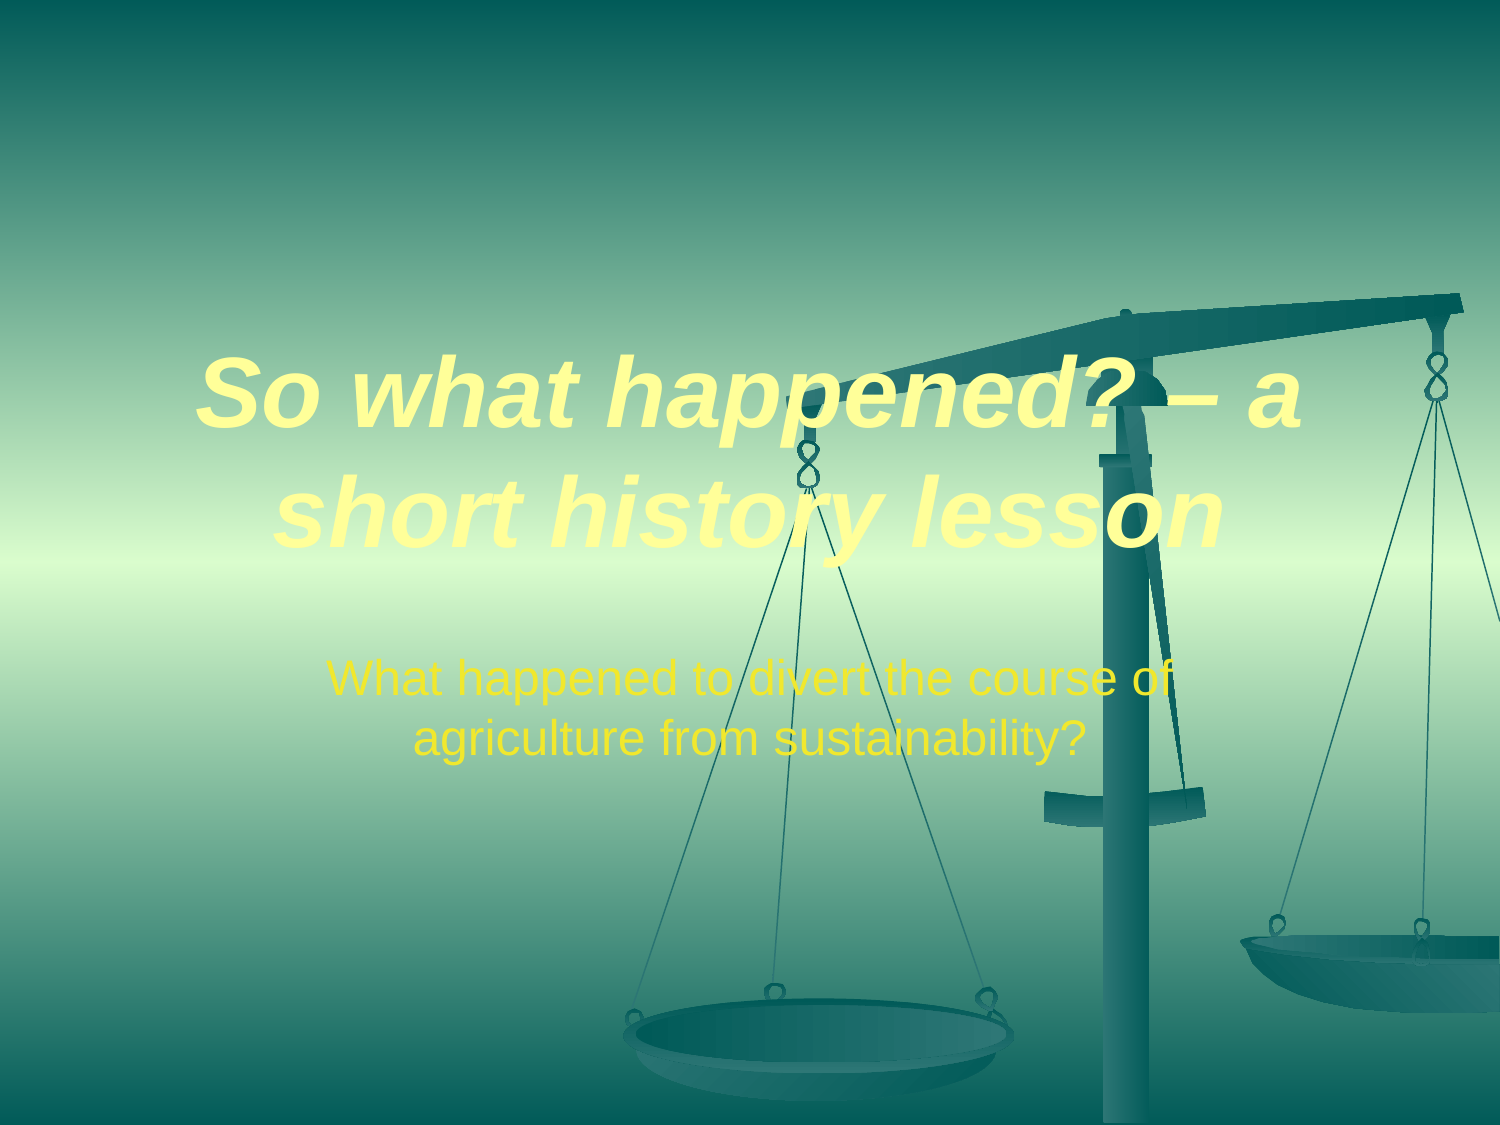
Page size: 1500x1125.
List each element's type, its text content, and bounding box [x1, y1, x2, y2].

subtitle What happened to divert the course of agriculture from sustainability? [225, 637, 1275, 925]
title So what happened? – a short history lesson [112, 290, 1388, 575]
